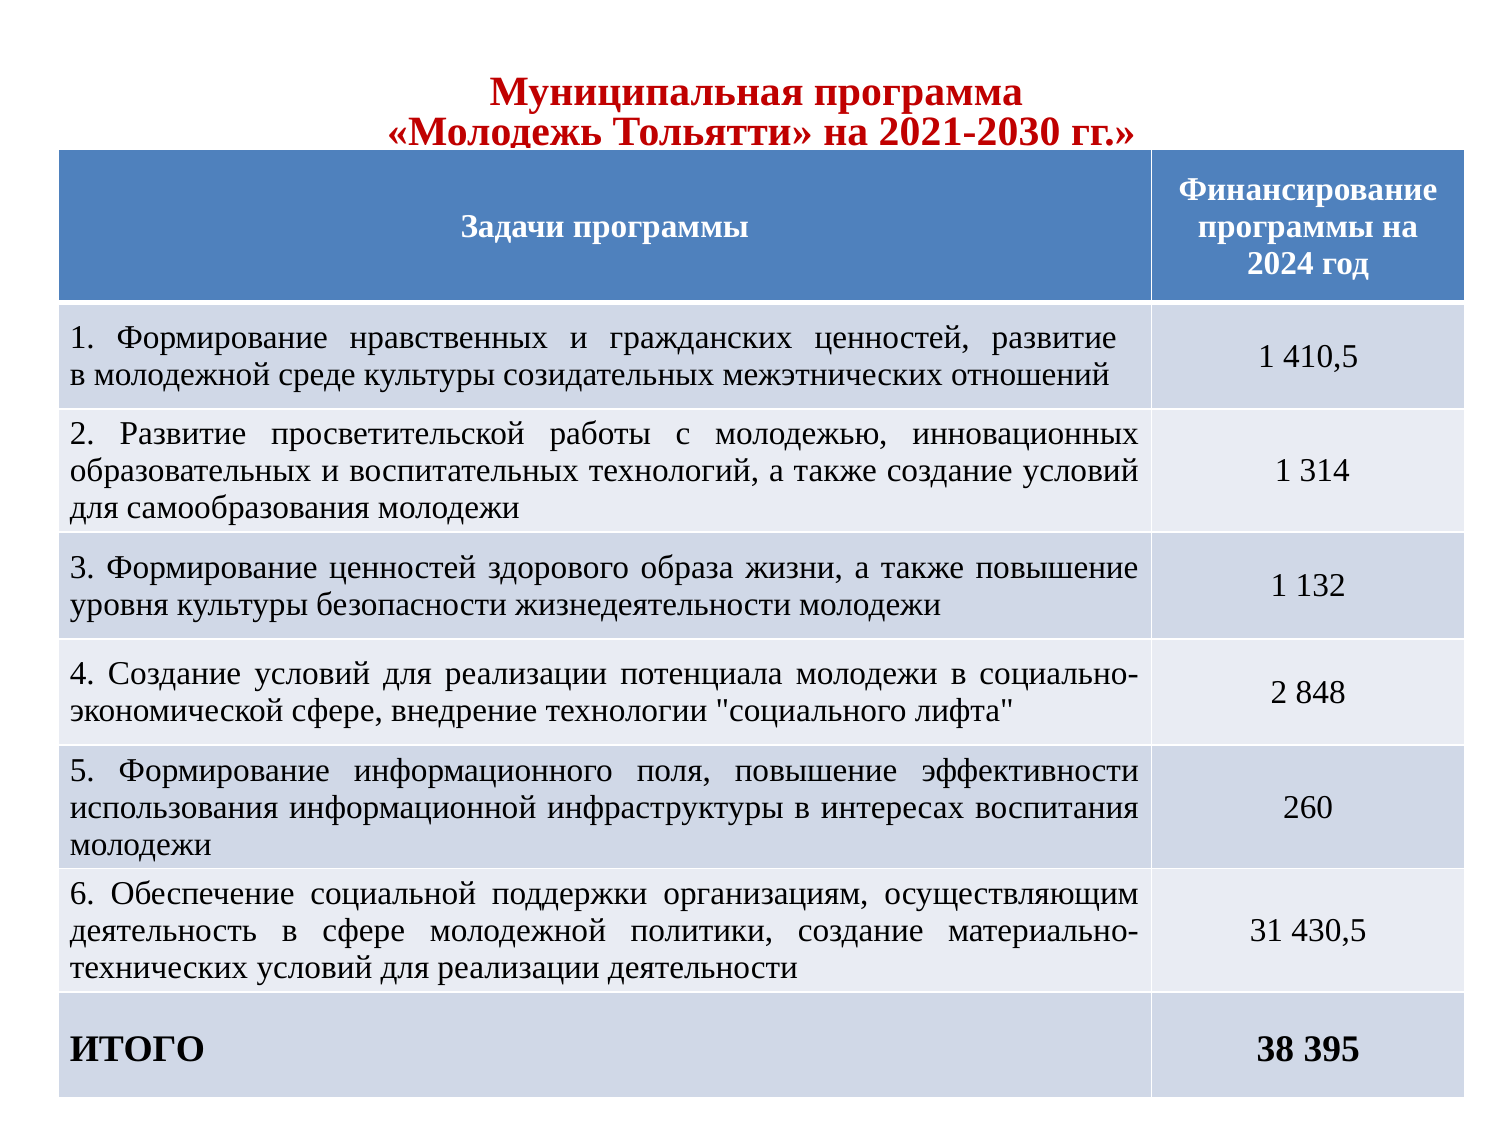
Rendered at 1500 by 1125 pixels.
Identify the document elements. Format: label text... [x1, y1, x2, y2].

table_cell 1 314 [1152, 410, 1464, 531]
table_cell 1 132 [1152, 533, 1464, 638]
table_header Финансирование программы на 2024 год [1152, 150, 1464, 300]
table_cell 260 [1152, 746, 1464, 868]
title Муниципальная программа «Молодежь Тольятти» на 2021-2030 гг.» [93, 30, 1430, 148]
table_header Задачи программы [59, 150, 1151, 300]
table_cell 3. Формирование ценностей здорового образа жизни, а также повышение уровня культуры безопасности жизнедеятельности молодежи [59, 533, 1151, 638]
table_cell 31 430,5 [1152, 869, 1464, 991]
table_cell 2. Развитие просветительской работы с молодежью, инновационных образовательных и воспитательных технологий, а также создание условий для самообразования молодежи [59, 410, 1151, 531]
table_cell 5. Формирование информационного поля, повышение эффективности использования информационной инфраструктуры в интересах воспитания молодежи [59, 746, 1151, 868]
table_cell 38 395 [1152, 993, 1464, 1097]
table_cell 1 410,5 [1152, 305, 1464, 408]
table_cell 1. Формирование нравственных и гражданских ценностей, развитие в молодежной среде культуры созидательных межэтнических отношений [59, 305, 1151, 408]
table_cell 4. Создание условий для реализации потенциала молодежи в социально-экономической сфере, внедрение технологии "социального лифта" [59, 640, 1151, 744]
table_cell ИТОГО [59, 993, 1151, 1097]
table_cell 6. Обеспечение социальной поддержки организациям, осуществляющим деятельность в сфере молодежной политики, создание материально-технических условий для реализации деятельности [59, 869, 1151, 991]
table_cell 2 848 [1152, 640, 1464, 744]
